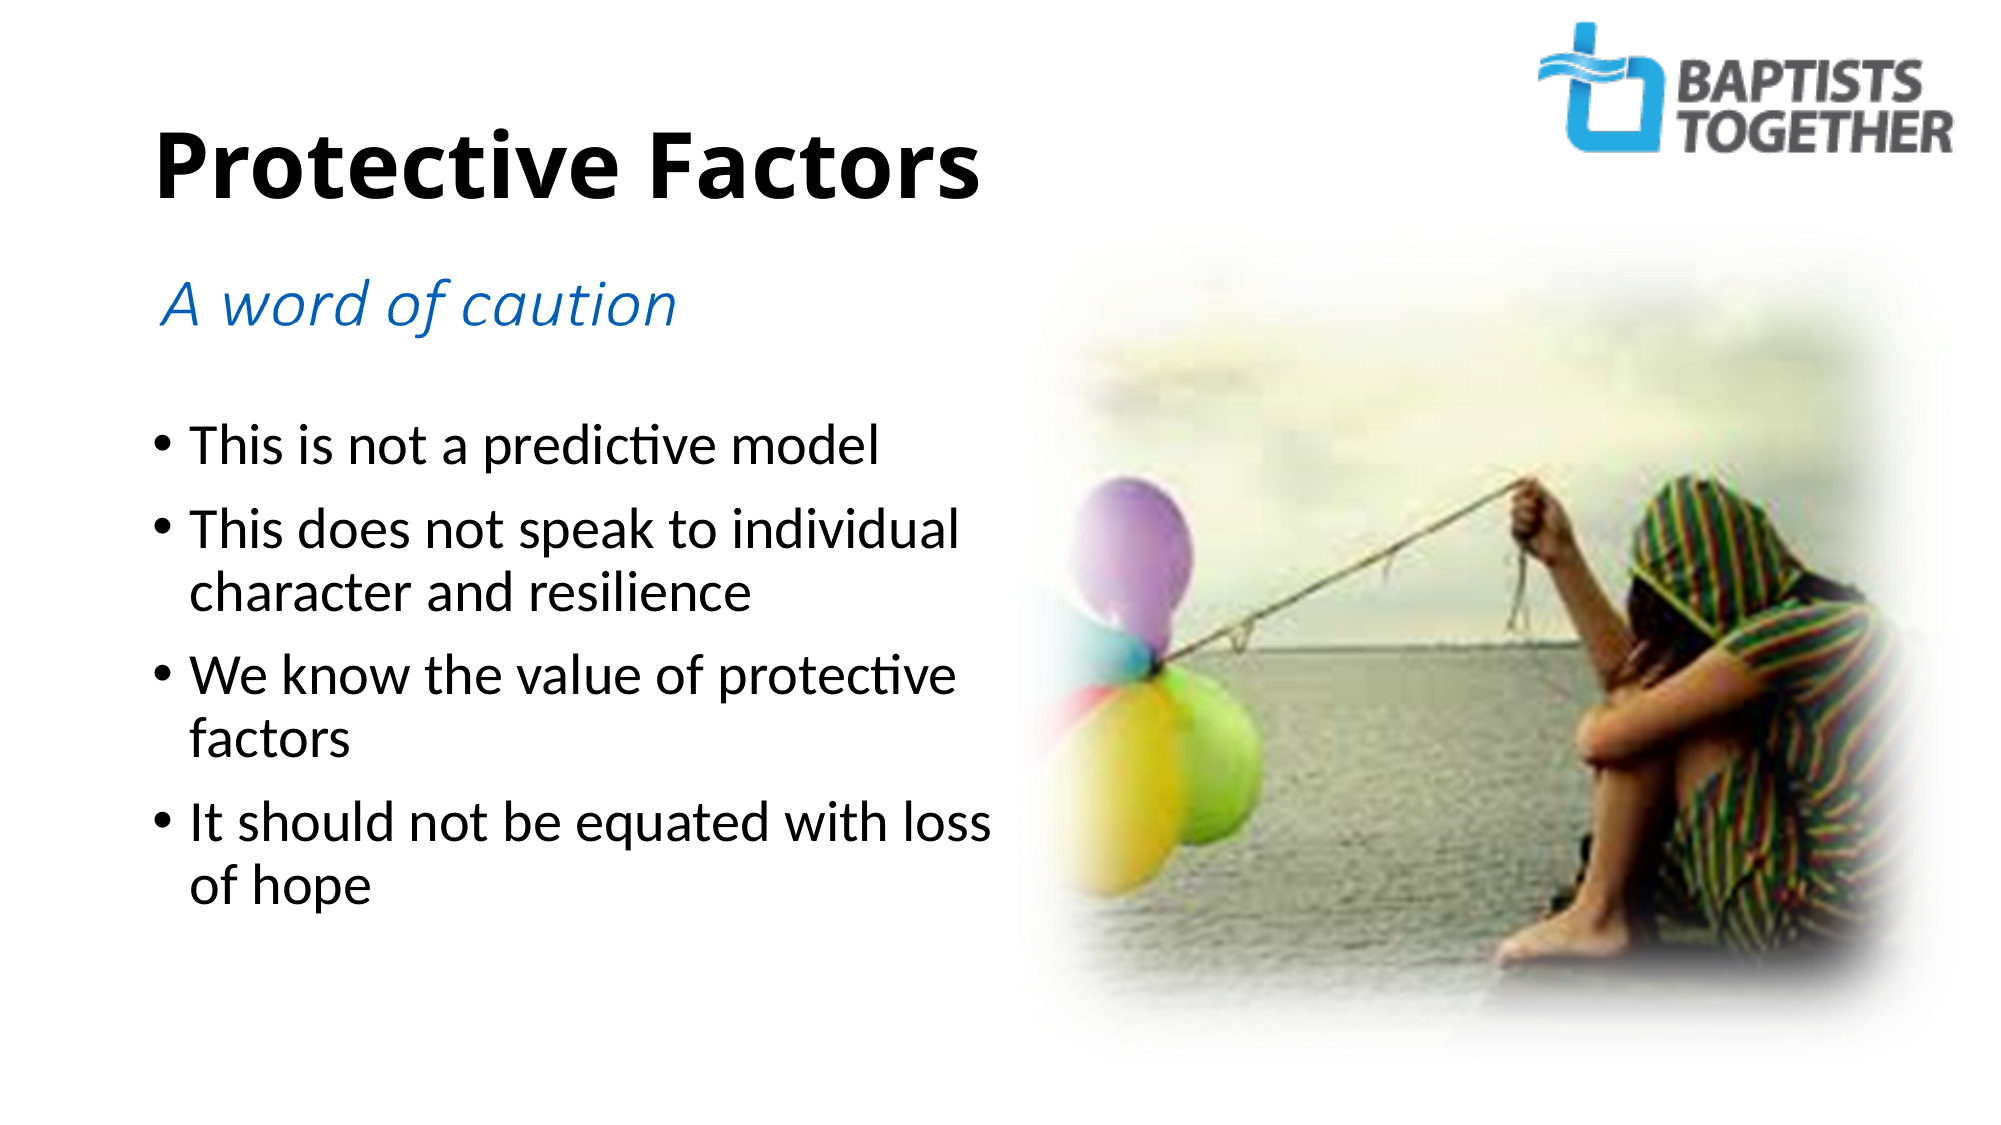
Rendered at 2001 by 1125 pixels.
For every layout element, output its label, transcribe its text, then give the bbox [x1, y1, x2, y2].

picture [117, 204, 738, 407]
list This is not a predictive model This does not speak to individual character and resilience We know the value of protective factors It should not be equated with loss of hope [137, 406, 1016, 1014]
picture [1016, 224, 1955, 1066]
picture [1537, 21, 1955, 157]
title Protective Factors [137, 59, 1863, 278]
